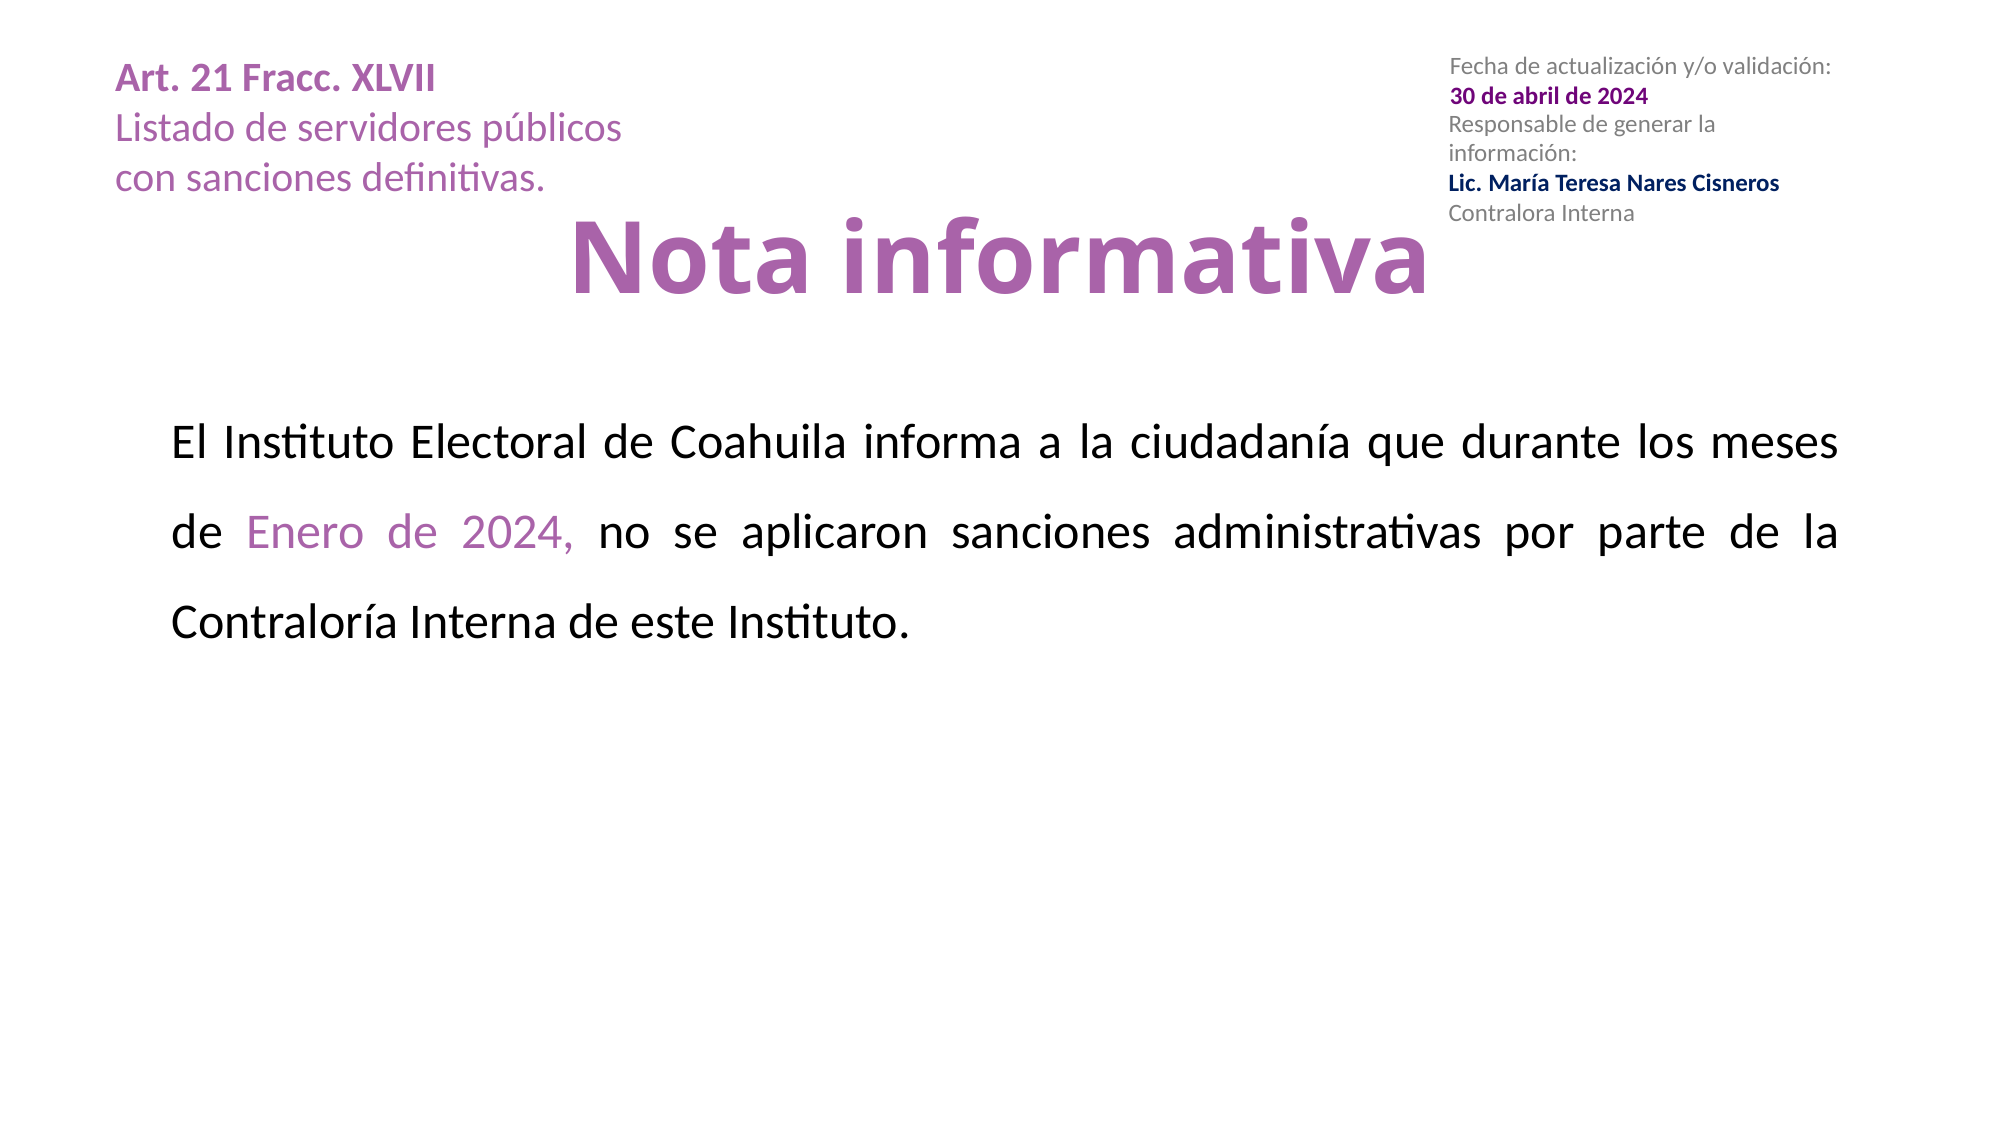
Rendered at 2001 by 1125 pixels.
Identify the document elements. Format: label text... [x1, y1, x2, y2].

title Nota informativa [544, 167, 1456, 323]
subtitle El Instituto Electoral de Coahuila informa a la ciudadanía que durante los meses de Enero de 2024, no se aplicaron sanciones administrativas por parte de la Contraloría Interna de este Instituto. [127, 371, 1856, 803]
text_box Art. 21 Fracc. XLVII Listado de servidores públicos con sanciones definitivas. [100, 41, 678, 257]
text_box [1433, 41, 1856, 236]
